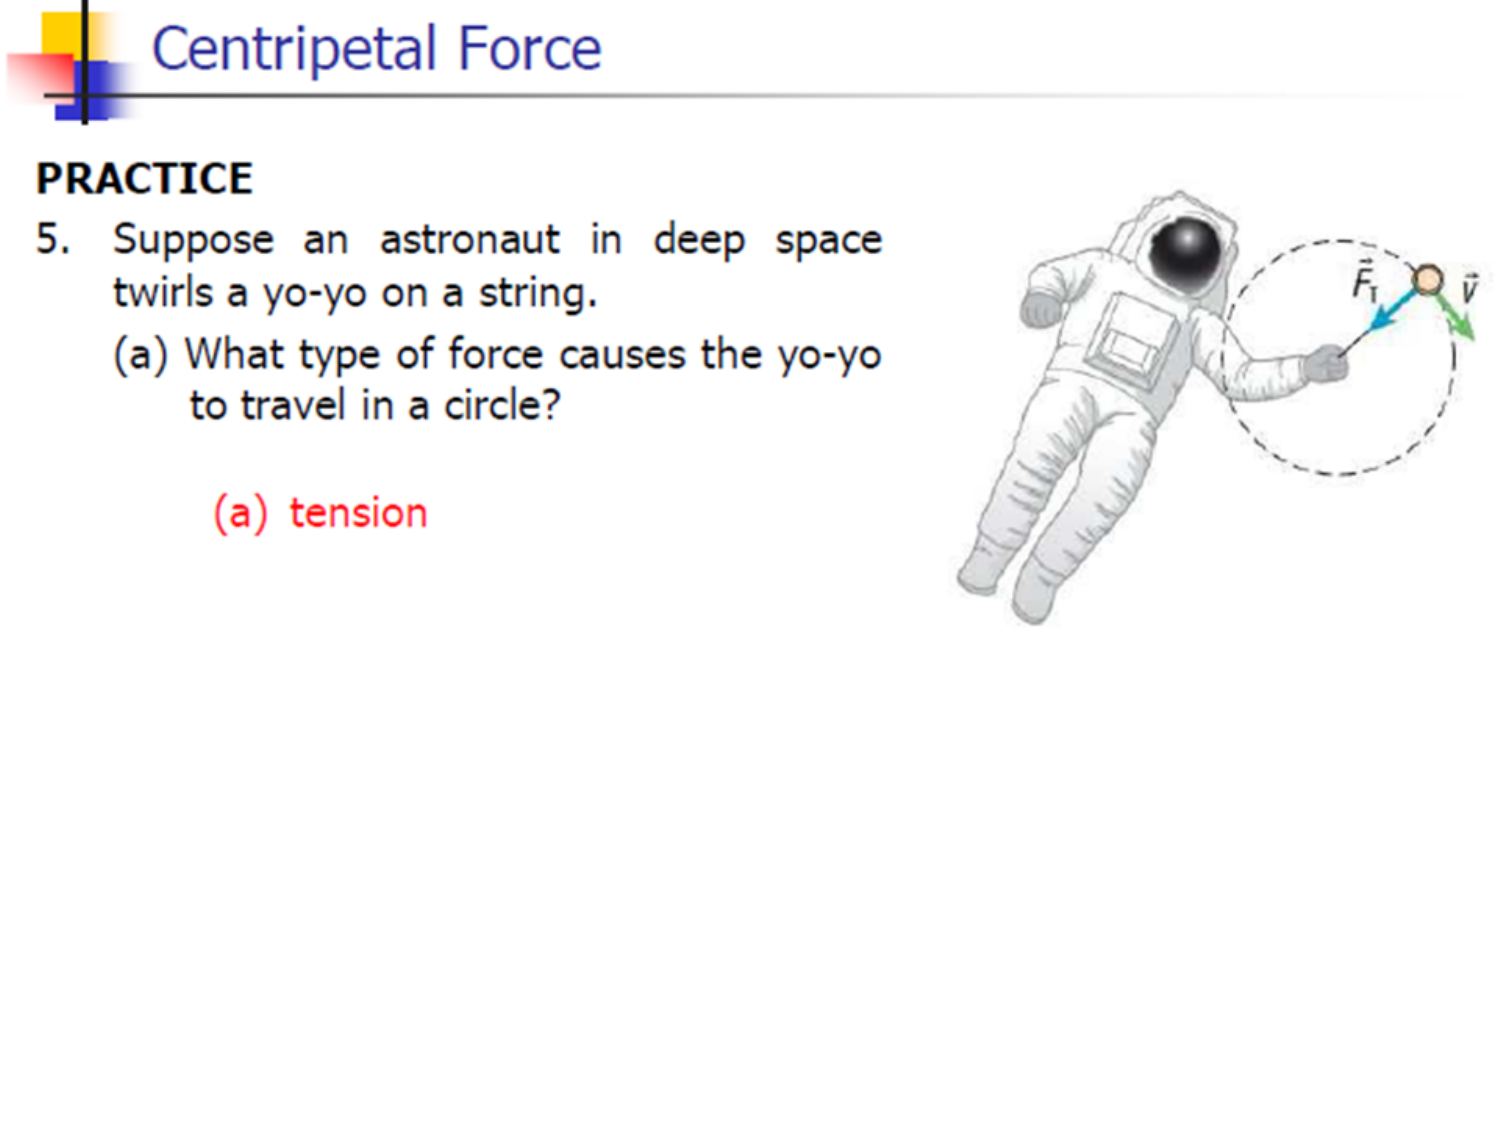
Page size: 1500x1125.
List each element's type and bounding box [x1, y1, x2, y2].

picture [0, 0, 1500, 704]
